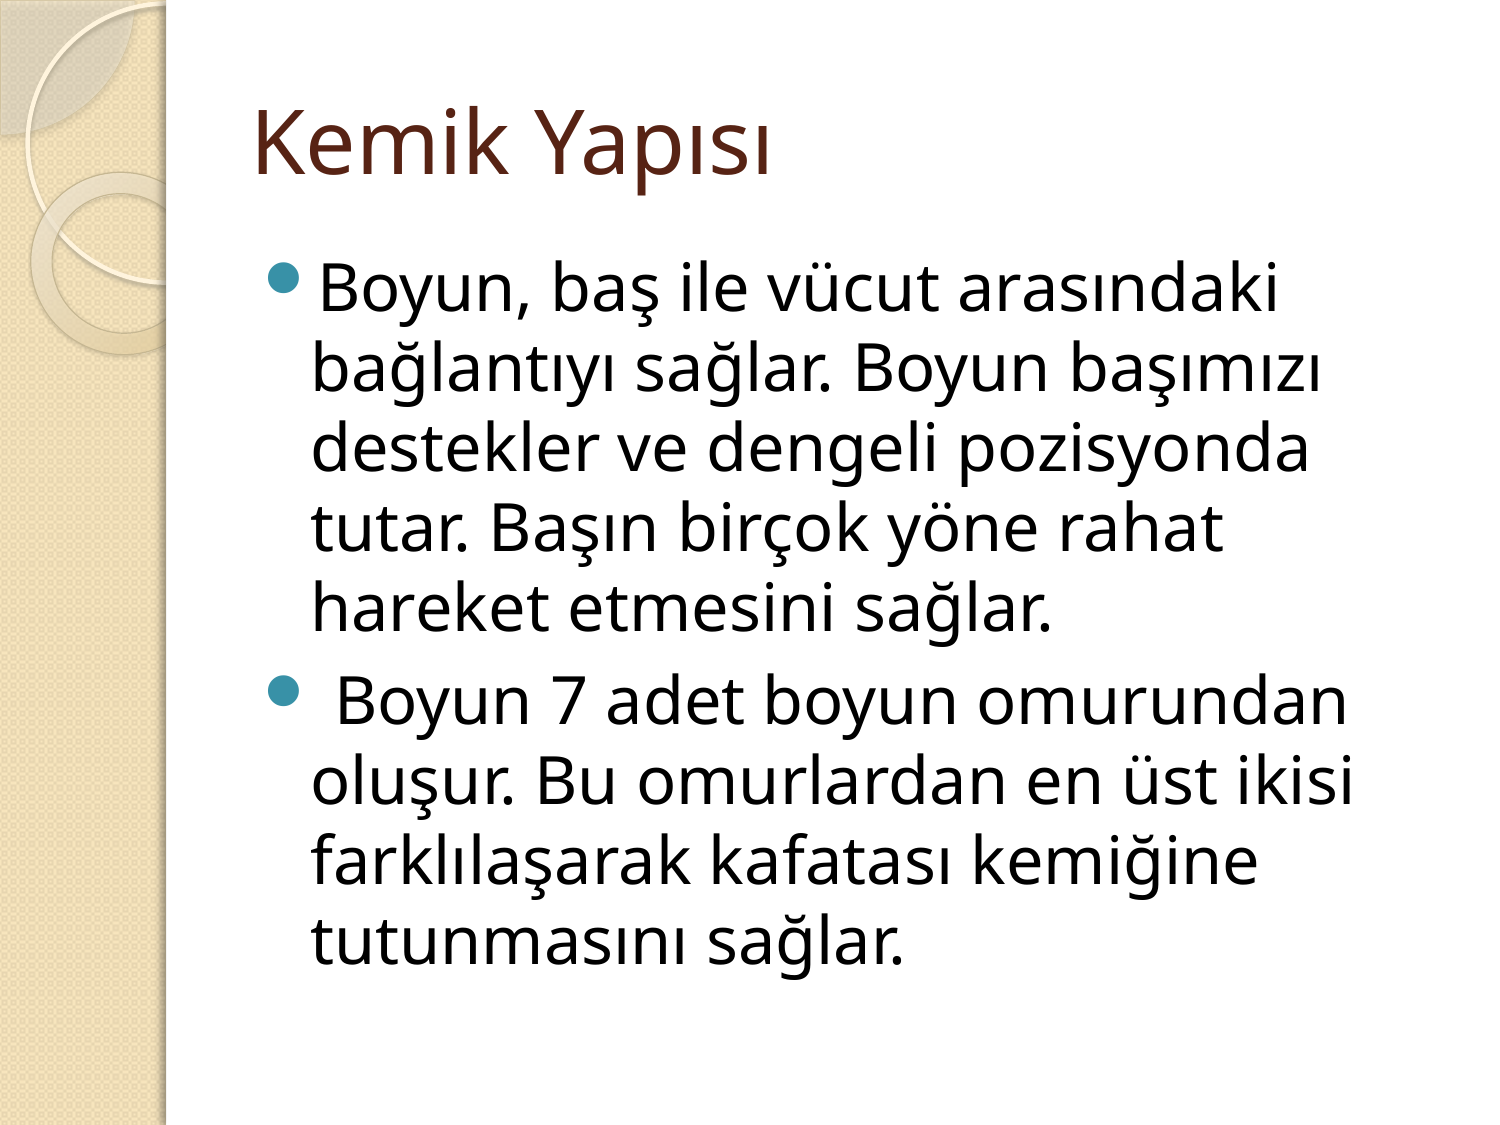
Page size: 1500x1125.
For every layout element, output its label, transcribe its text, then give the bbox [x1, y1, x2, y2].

list Boyun, baş ile vücut arasındaki bağlantıyı sağlar. Boyun başımızı destekler ve dengeli pozisyonda tutar. Başın birçok yöne rahat hareket etmesini sağlar. Boyun 7 adet boyun omurundan oluşur. Bu omurlardan en üst ikisi farklılaşarak kafatası kemiğine tutunmasını sağlar. [235, 237, 1466, 1025]
title Kemik Yapısı [235, 45, 1466, 233]
